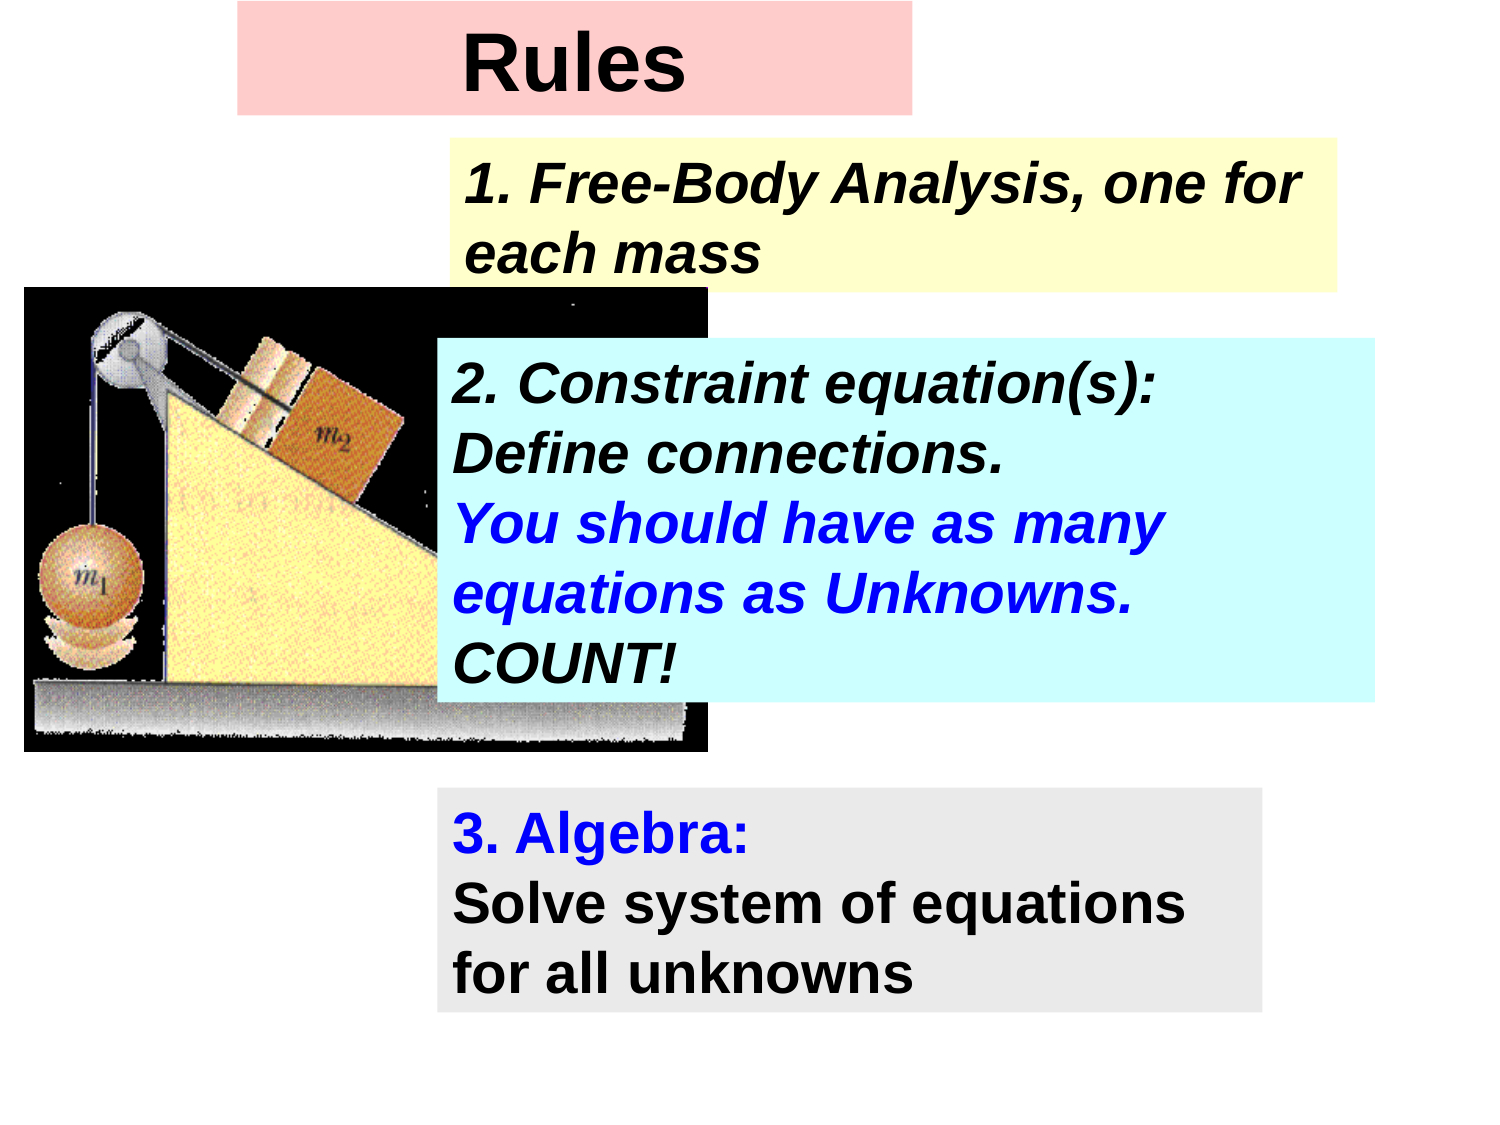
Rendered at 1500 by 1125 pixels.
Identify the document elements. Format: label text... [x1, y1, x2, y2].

text_box 1. Free-Body Analysis, one for each mass [449, 137, 1338, 293]
text_box 3. Algebra: Solve system of equations for all unknowns [437, 787, 1263, 1013]
text_box Rules [237, 0, 913, 116]
picture [24, 287, 708, 752]
text_box 2. Constraint equation(s): Define connections. You should have as many equations as Unknowns. COUNT! [712, 337, 1375, 703]
